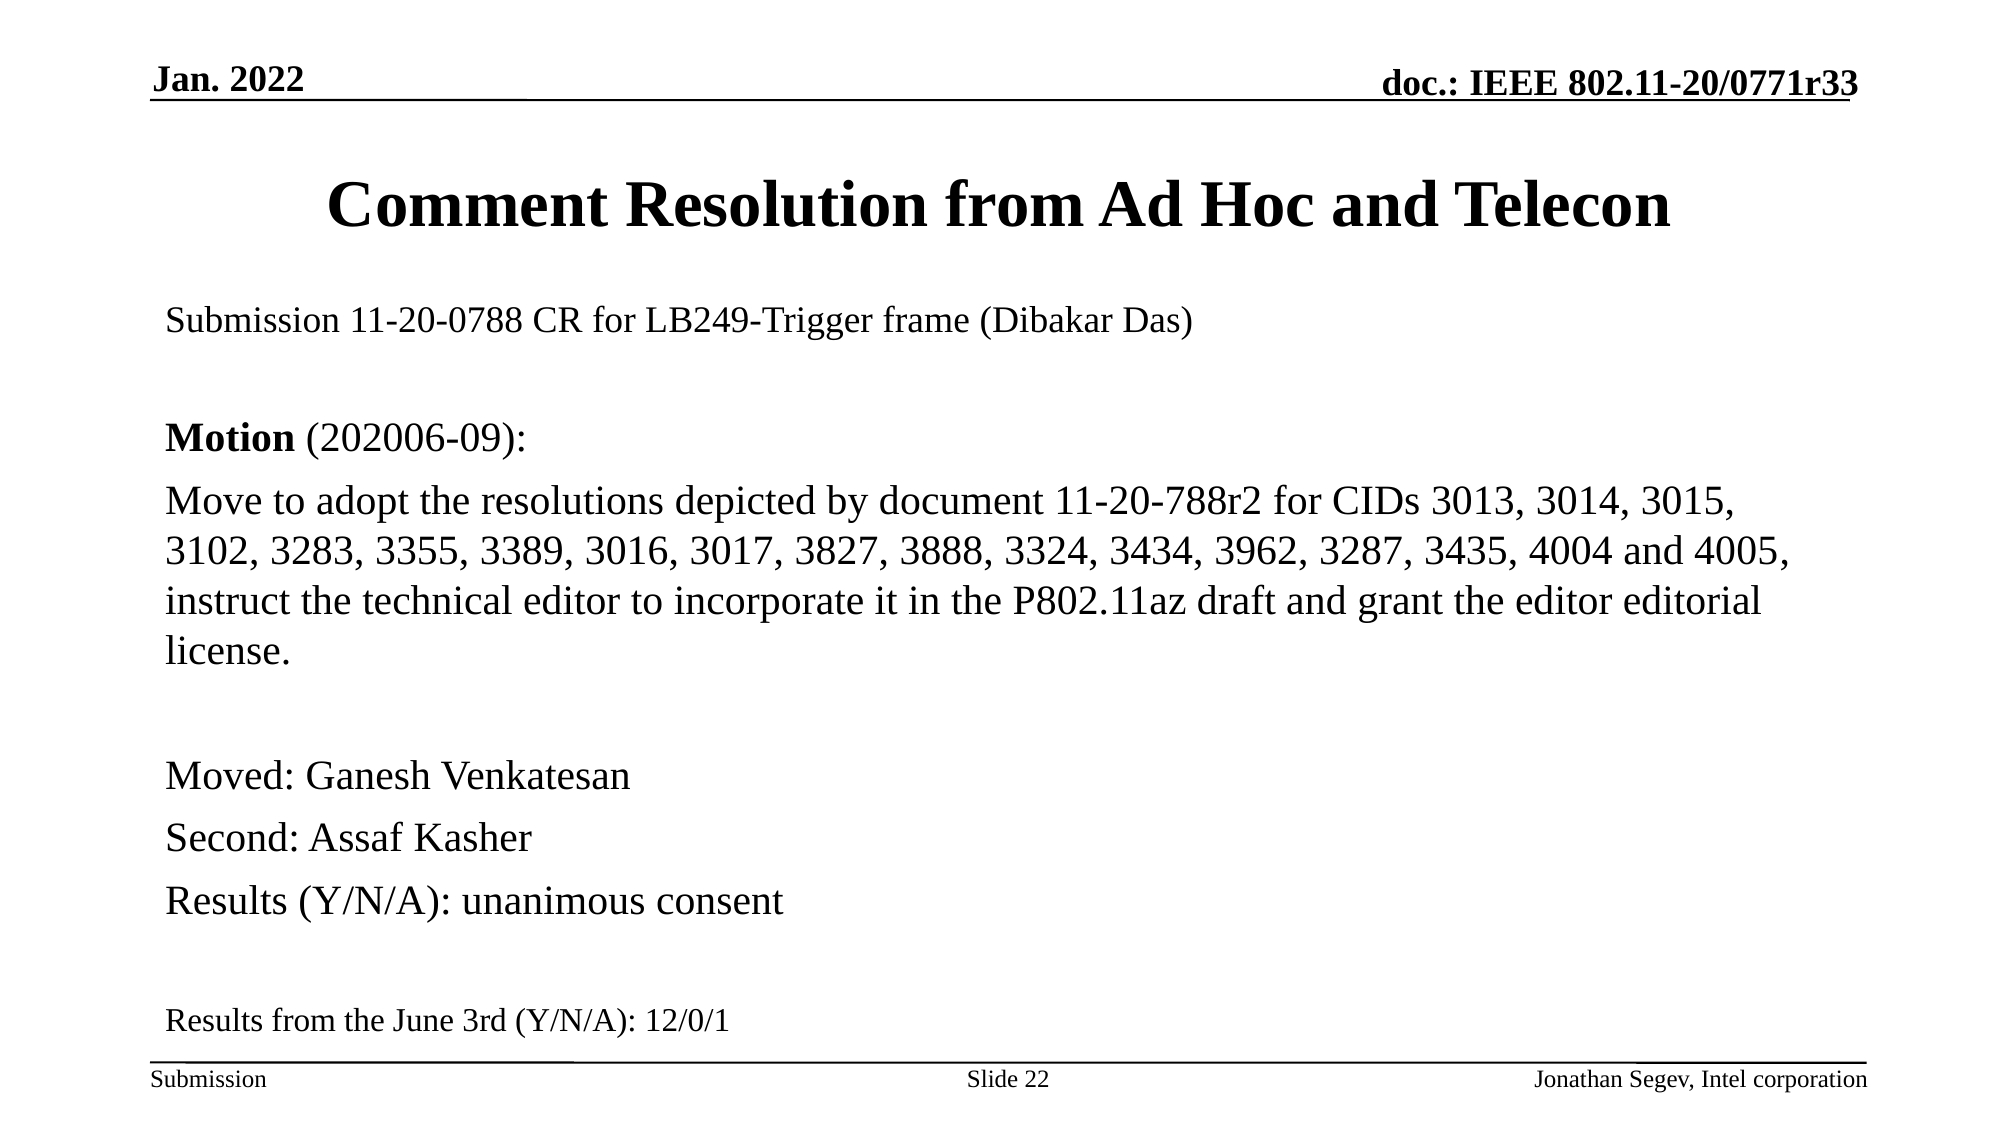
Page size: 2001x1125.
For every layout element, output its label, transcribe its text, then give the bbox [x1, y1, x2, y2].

list Submission 11-20-0788 CR for LB249-Trigger frame (Dibakar Das) Motion (202006-09): Move to adopt the resolutions depicted by document 11-20-788r2 for CIDs 3013, 3014, 3015, 3102, 3283, 3355, 3389, 3016, 3017, 3827, 3888, 3324, 3434, 3962, 3287, 3435, 4004 and 4005, instruct the technical editor to incorporate it in the P802.11az draft and grant the editor editorial license. Moved: Ganesh Venkatesan Second: Assaf Kasher Results (Y/N/A): unanimous consent Results from the June 3rd (Y/N/A): 12/0/1 [149, 286, 1850, 1000]
slide_number Slide 22 [950, 1061, 1067, 1123]
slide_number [152, 54, 563, 100]
footer Jonathan Segev, Intel corporation [1171, 1061, 1869, 1093]
title Comment Resolution from Ad Hoc and Telecon [149, 112, 1850, 286]
